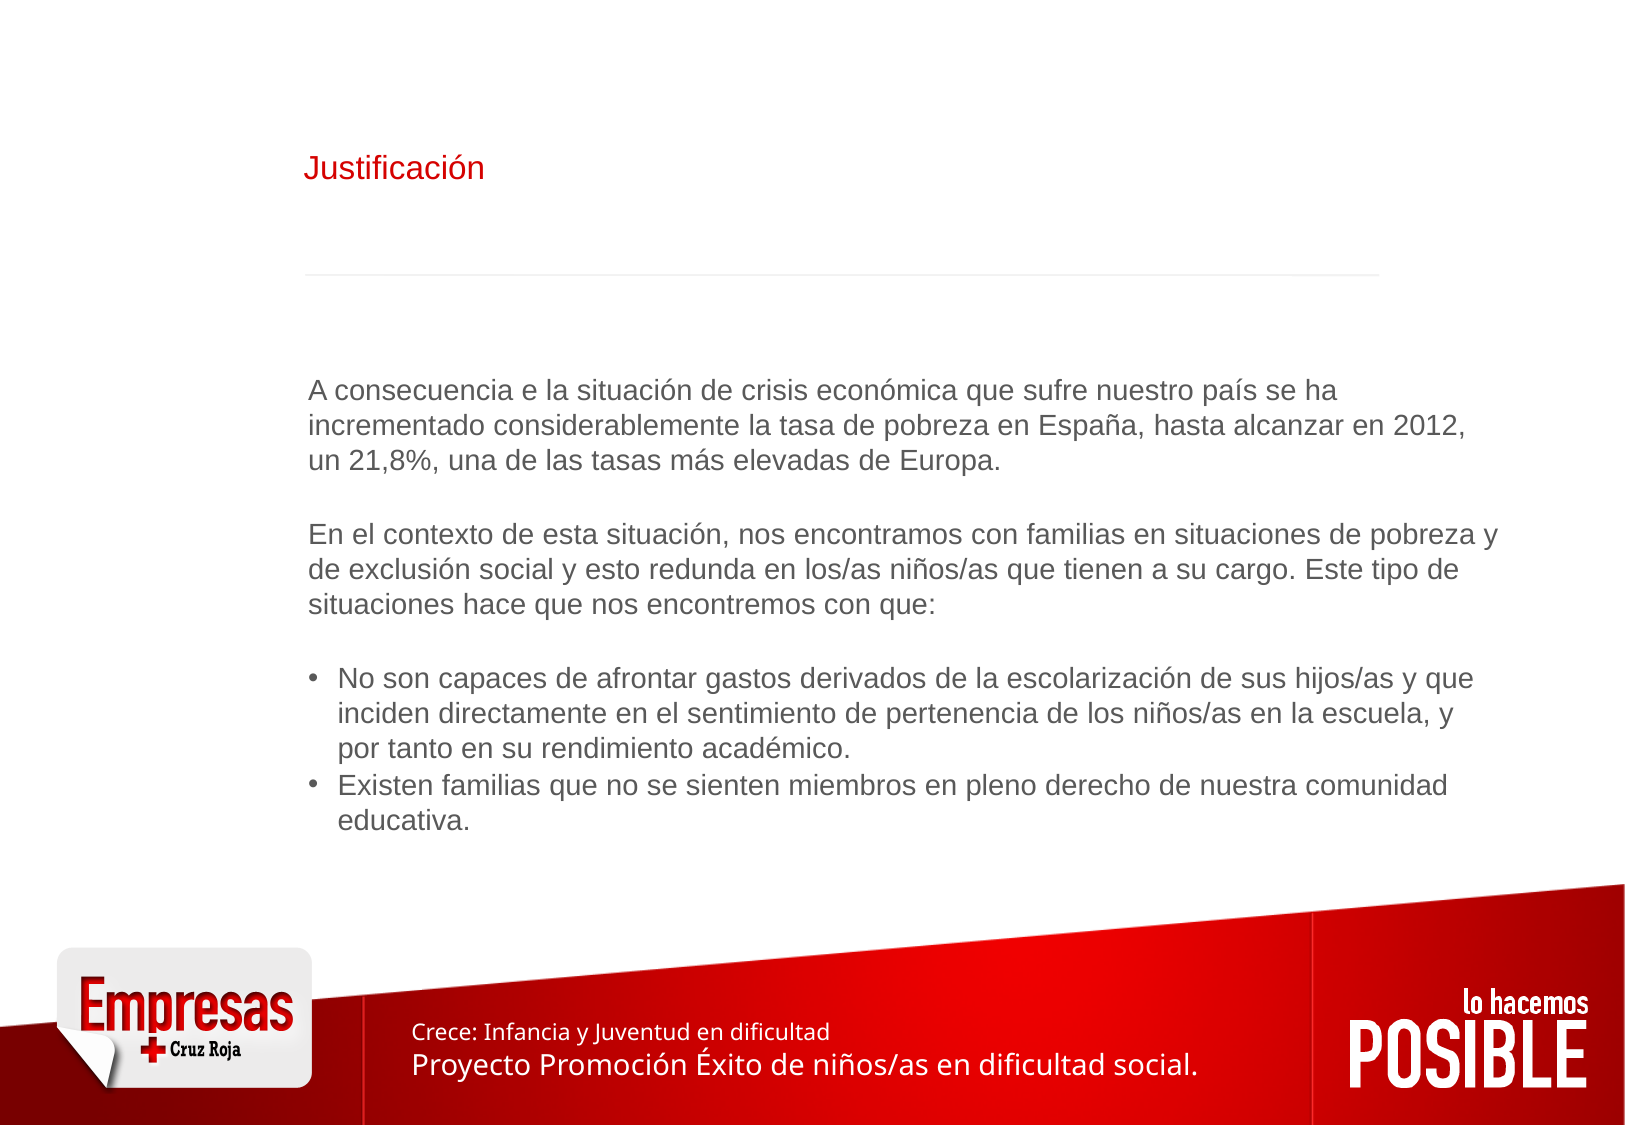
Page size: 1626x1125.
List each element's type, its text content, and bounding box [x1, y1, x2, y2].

picture [0, 884, 1625, 1125]
text_box Proyecto Promoción Éxito de niños/as en dificultad social. [396, 1039, 1331, 1089]
text_box Crece: Infancia y Juventud en dificultad [396, 1010, 916, 1039]
text_box A consecuencia e la situación de crisis económica que sufre nuestro país se ha incrementado considerablemente la tasa de pobreza en España, hasta alcanzar en 2012, un 21,8%, una de las tasas más elevadas de Europa. En el contexto de esta situación, nos encontramos con familias en situaciones de pobreza y de exclusión social y esto redunda en los/as niños/as que tienen a su cargo. Este tipo de situaciones hace que nos encontremos con que: No son capaces de afrontar gastos derivados de la escolarización de sus hijos/as y que inciden directamente en el sentimiento de pertenencia de los niños/as en la escuela, y por tanto en su rendimiento académico. Existen familias que no se sienten miembros en pleno derecho de nuestra comunidad educativa. [290, 364, 1520, 844]
text_box Justificación [288, 138, 1085, 194]
